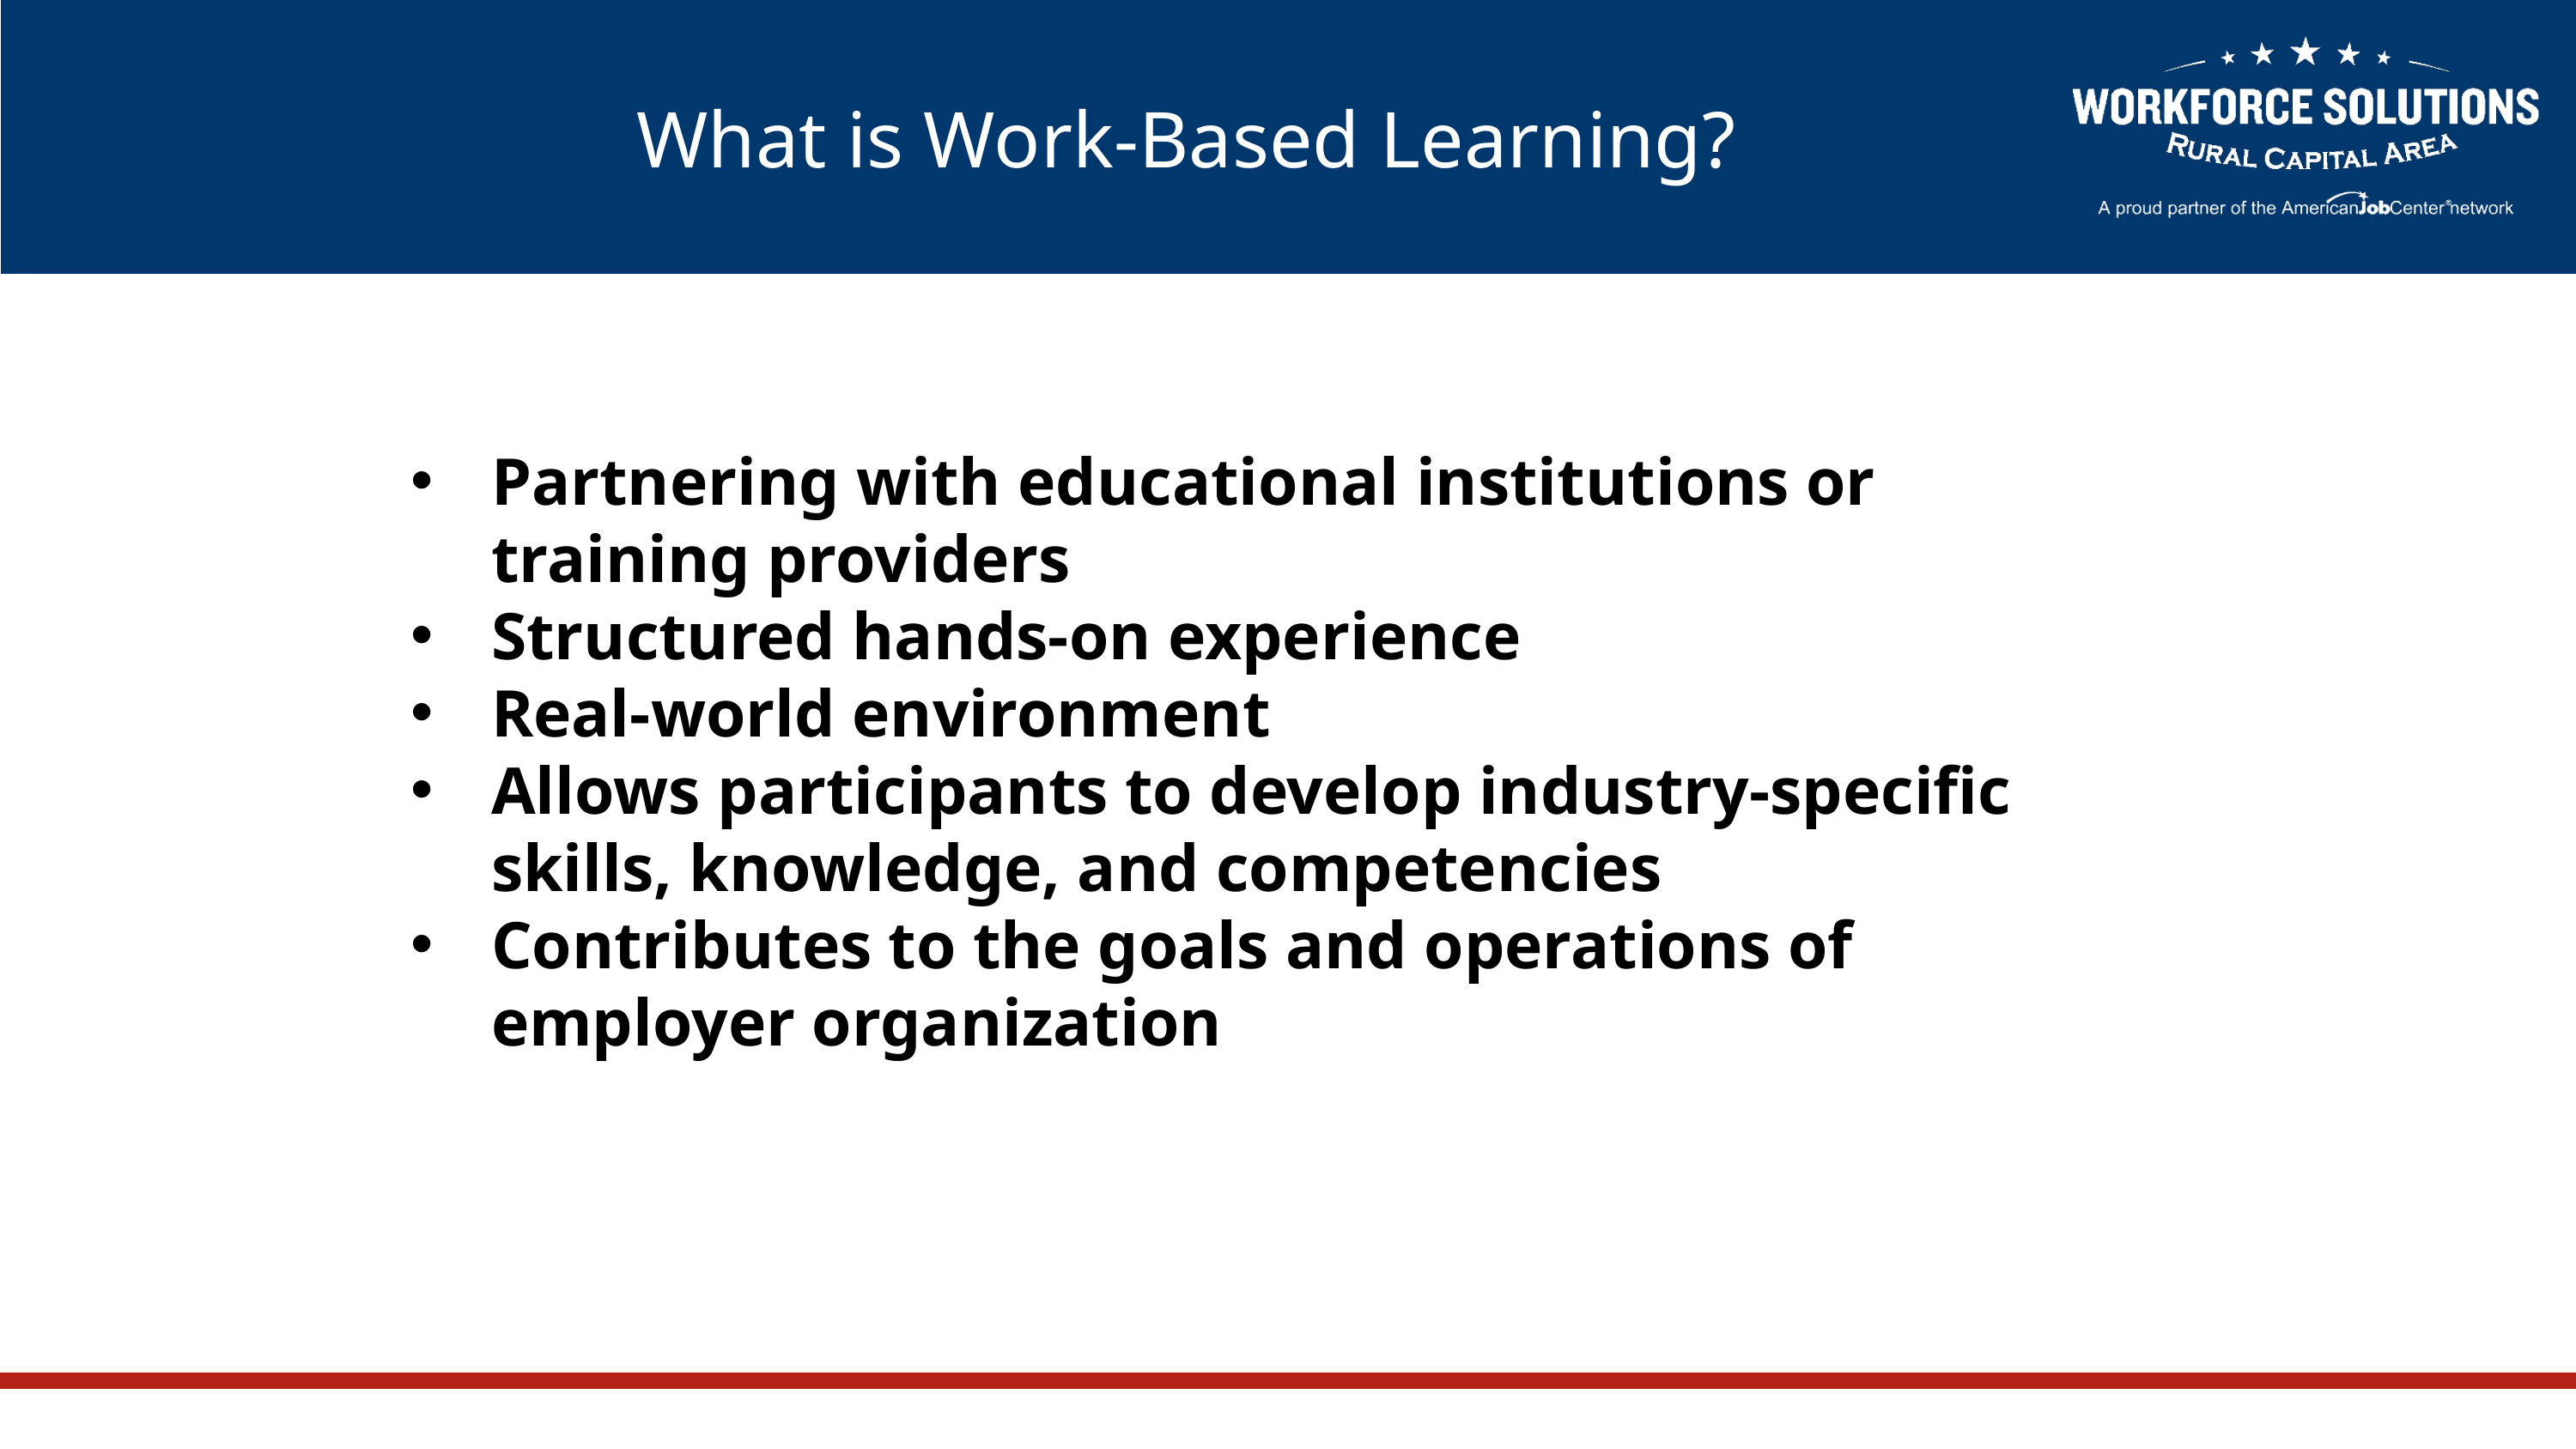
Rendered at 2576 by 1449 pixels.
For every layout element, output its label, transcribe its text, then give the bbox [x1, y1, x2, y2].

picture [2050, 13, 2561, 234]
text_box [0, 0, 2576, 274]
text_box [0, 1279, 2576, 1449]
text_box Partnering with educational institutions or training providers Structured hands-on experience Real-world environment Allows participants to develop industry-specific skills, knowledge, and competencies Contributes to the goals and operations of employer organization [398, 434, 2050, 1065]
